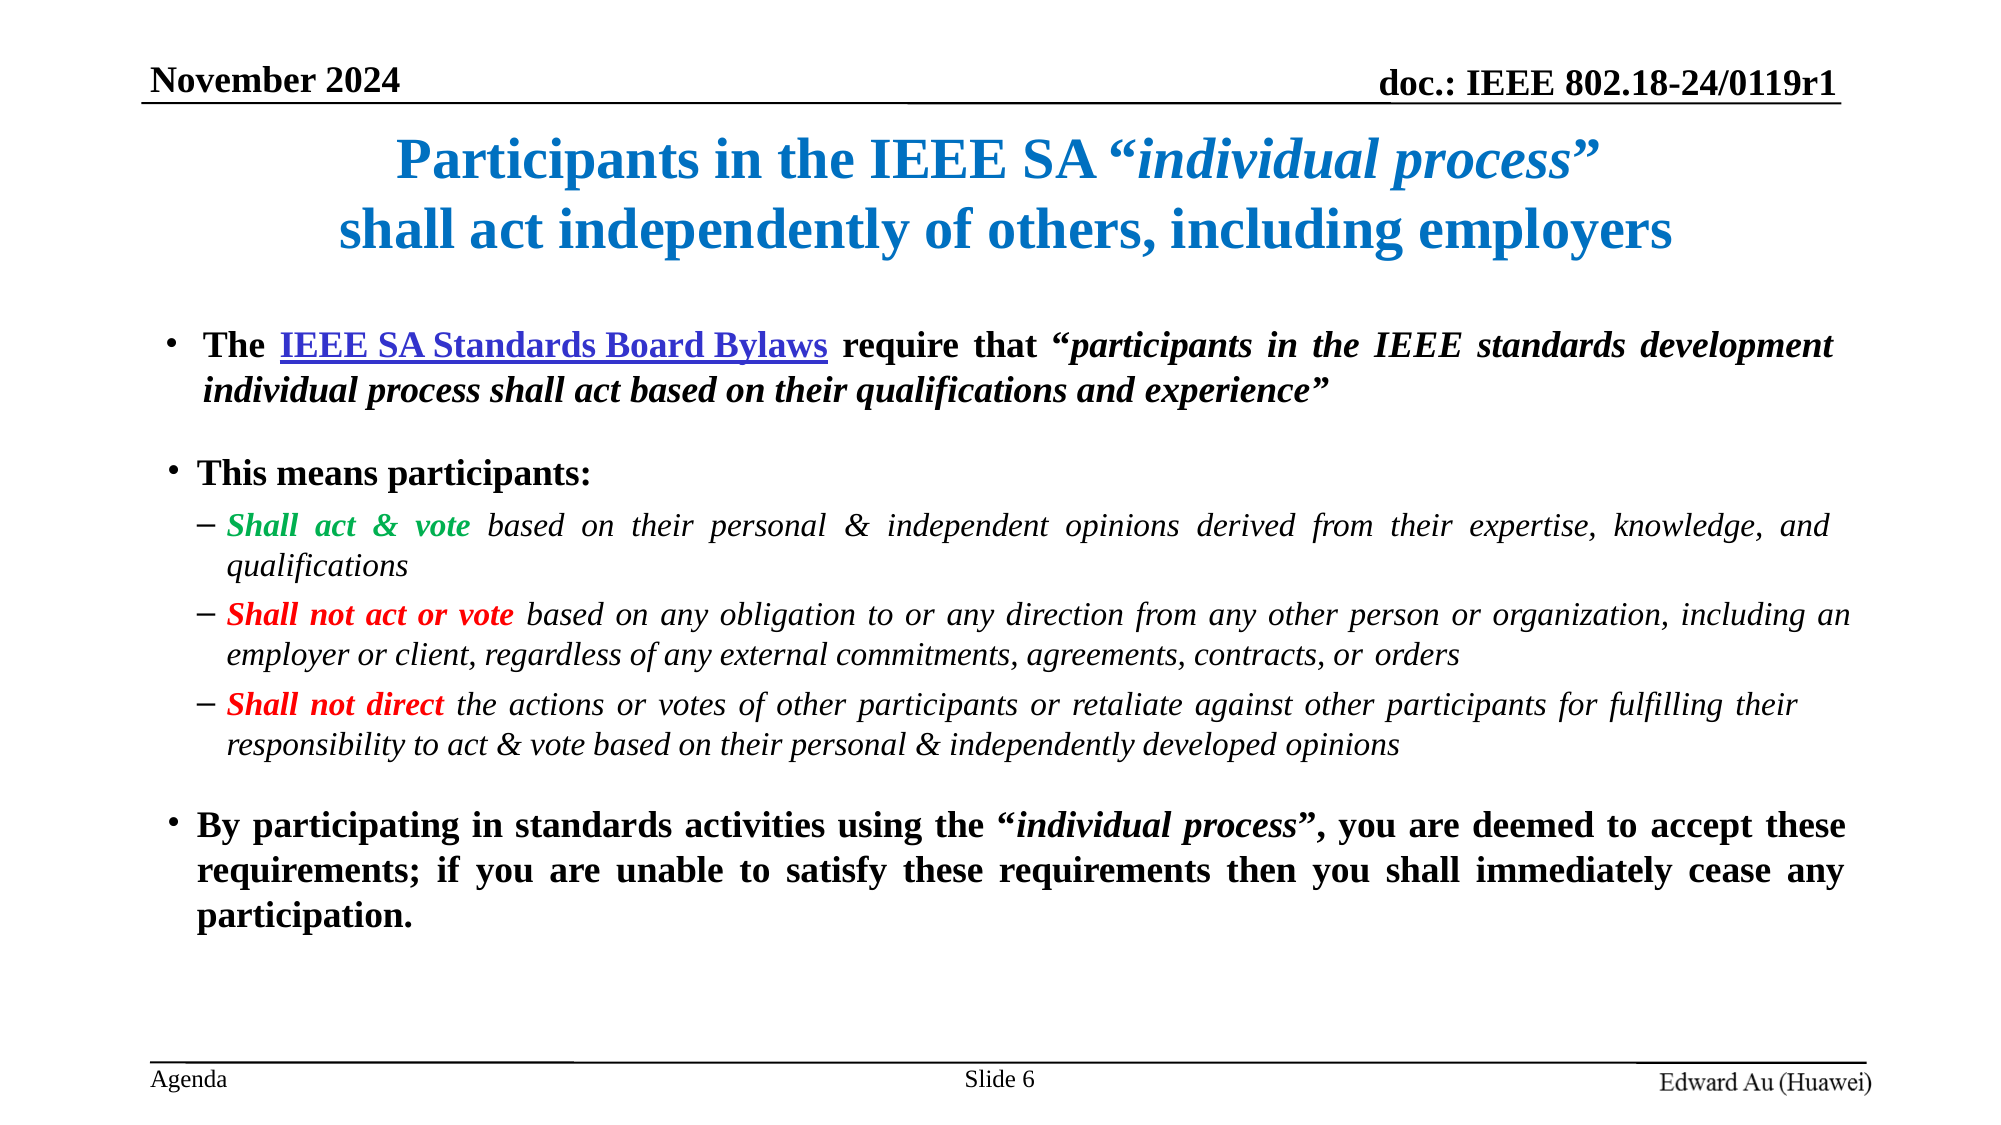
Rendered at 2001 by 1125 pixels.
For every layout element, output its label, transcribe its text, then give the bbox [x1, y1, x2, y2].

picture [1174, 1058, 1887, 1113]
slide_number Slide 6 [933, 1061, 1067, 1123]
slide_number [149, 54, 651, 101]
title Participants in the IEEE SA “individual process” shall act independently of others, including employers [162, 104, 1851, 276]
list The IEEE SA Standards Board Bylaws require that “participants in the IEEE standards development individual process shall act based on their qualifications and experience” This means participants: Shall act & vote based on their personal & independent opinions derived from their expertise, knowledge, and qualifications Shall not act or vote based on any obligation to or any direction from any other person or organization, including an employer or client, regardless of any external commitments, agreements, contracts, or orders Shall not direct the actions or votes of other participants or retaliate against other participants for fulfilling their responsibility to act & vote based on their personal & independently developed opinions By participating in standards activities using the “individual process”, you are deemed to accept these requirements; if you are unable to satisfy these requirements then you shall immediately cease any participation. [149, 312, 1869, 988]
